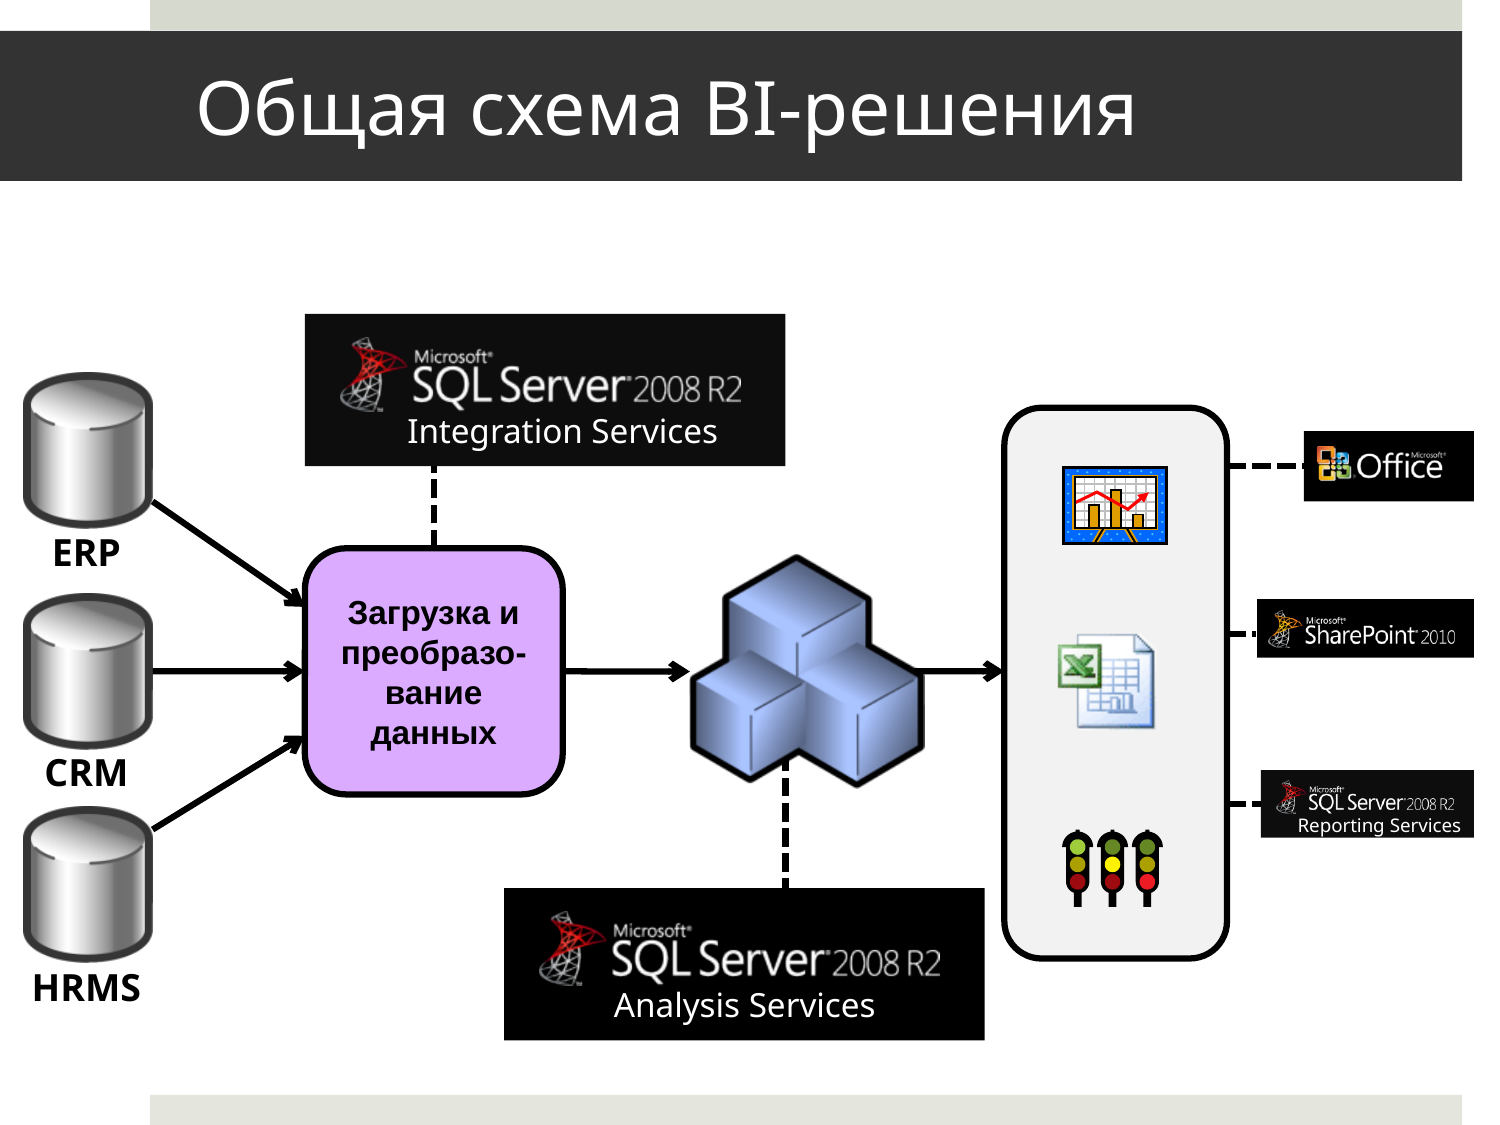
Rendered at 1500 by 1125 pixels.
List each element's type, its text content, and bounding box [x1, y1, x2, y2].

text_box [1303, 430, 1475, 502]
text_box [1260, 769, 1475, 839]
text_box HRMS [31, 963, 142, 1009]
text_box CRM [44, 750, 129, 795]
title Общая схема BI-решения [0, 30, 1463, 181]
picture [23, 805, 154, 963]
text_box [503, 887, 986, 1041]
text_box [152, 500, 306, 608]
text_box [304, 313, 786, 467]
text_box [152, 735, 306, 831]
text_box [1003, 407, 1228, 959]
picture [23, 371, 154, 530]
text_box Загрузка и преобразо-вание данных [303, 547, 564, 796]
text_box ERP [51, 530, 122, 575]
picture [23, 592, 154, 750]
picture [689, 553, 925, 790]
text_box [1256, 598, 1475, 659]
